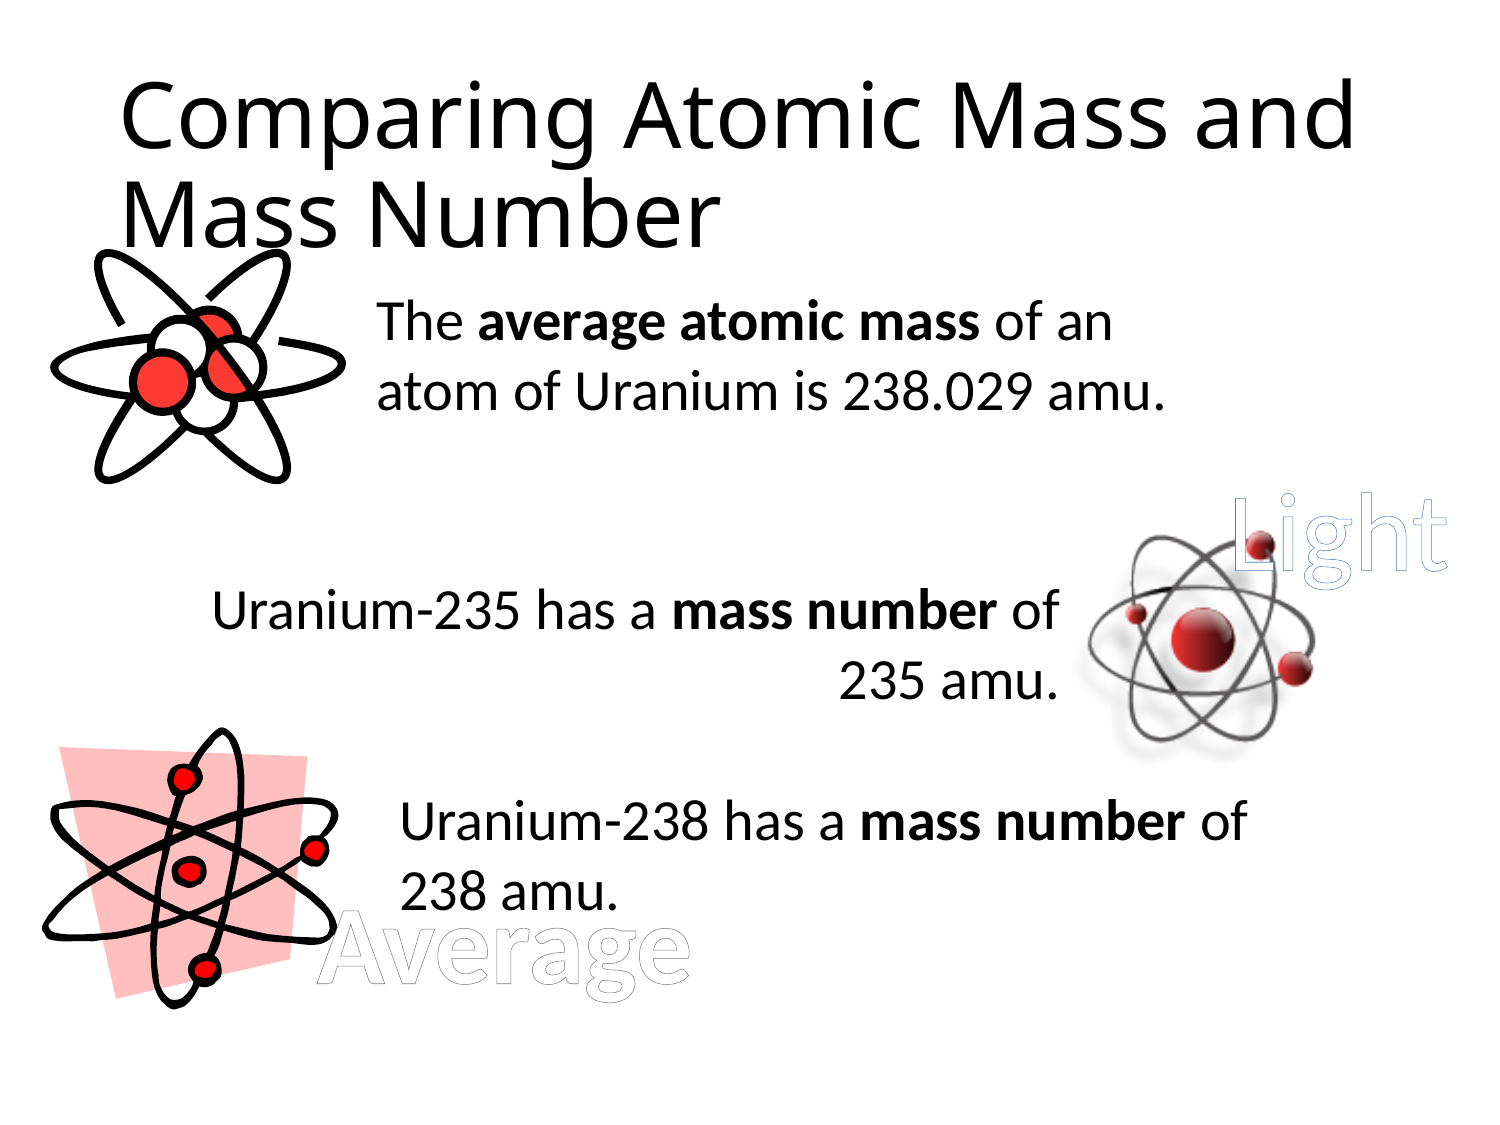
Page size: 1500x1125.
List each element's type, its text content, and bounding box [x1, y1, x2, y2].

picture [41, 724, 342, 1011]
title Comparing Atomic Mass and Mass Number [103, 59, 1397, 278]
text_box Light [1212, 450, 1465, 601]
text_box Uranium-238 has a mass number of 238 amu. [384, 774, 1360, 930]
text_box The average atomic mass of an atom of Uranium is 238.029 amu. [361, 274, 1212, 430]
text_box Uranium-235 has a mass number of 235 amu. [99, 563, 1061, 719]
picture [49, 237, 346, 492]
picture [1061, 491, 1362, 792]
text_box Average [301, 863, 709, 1014]
